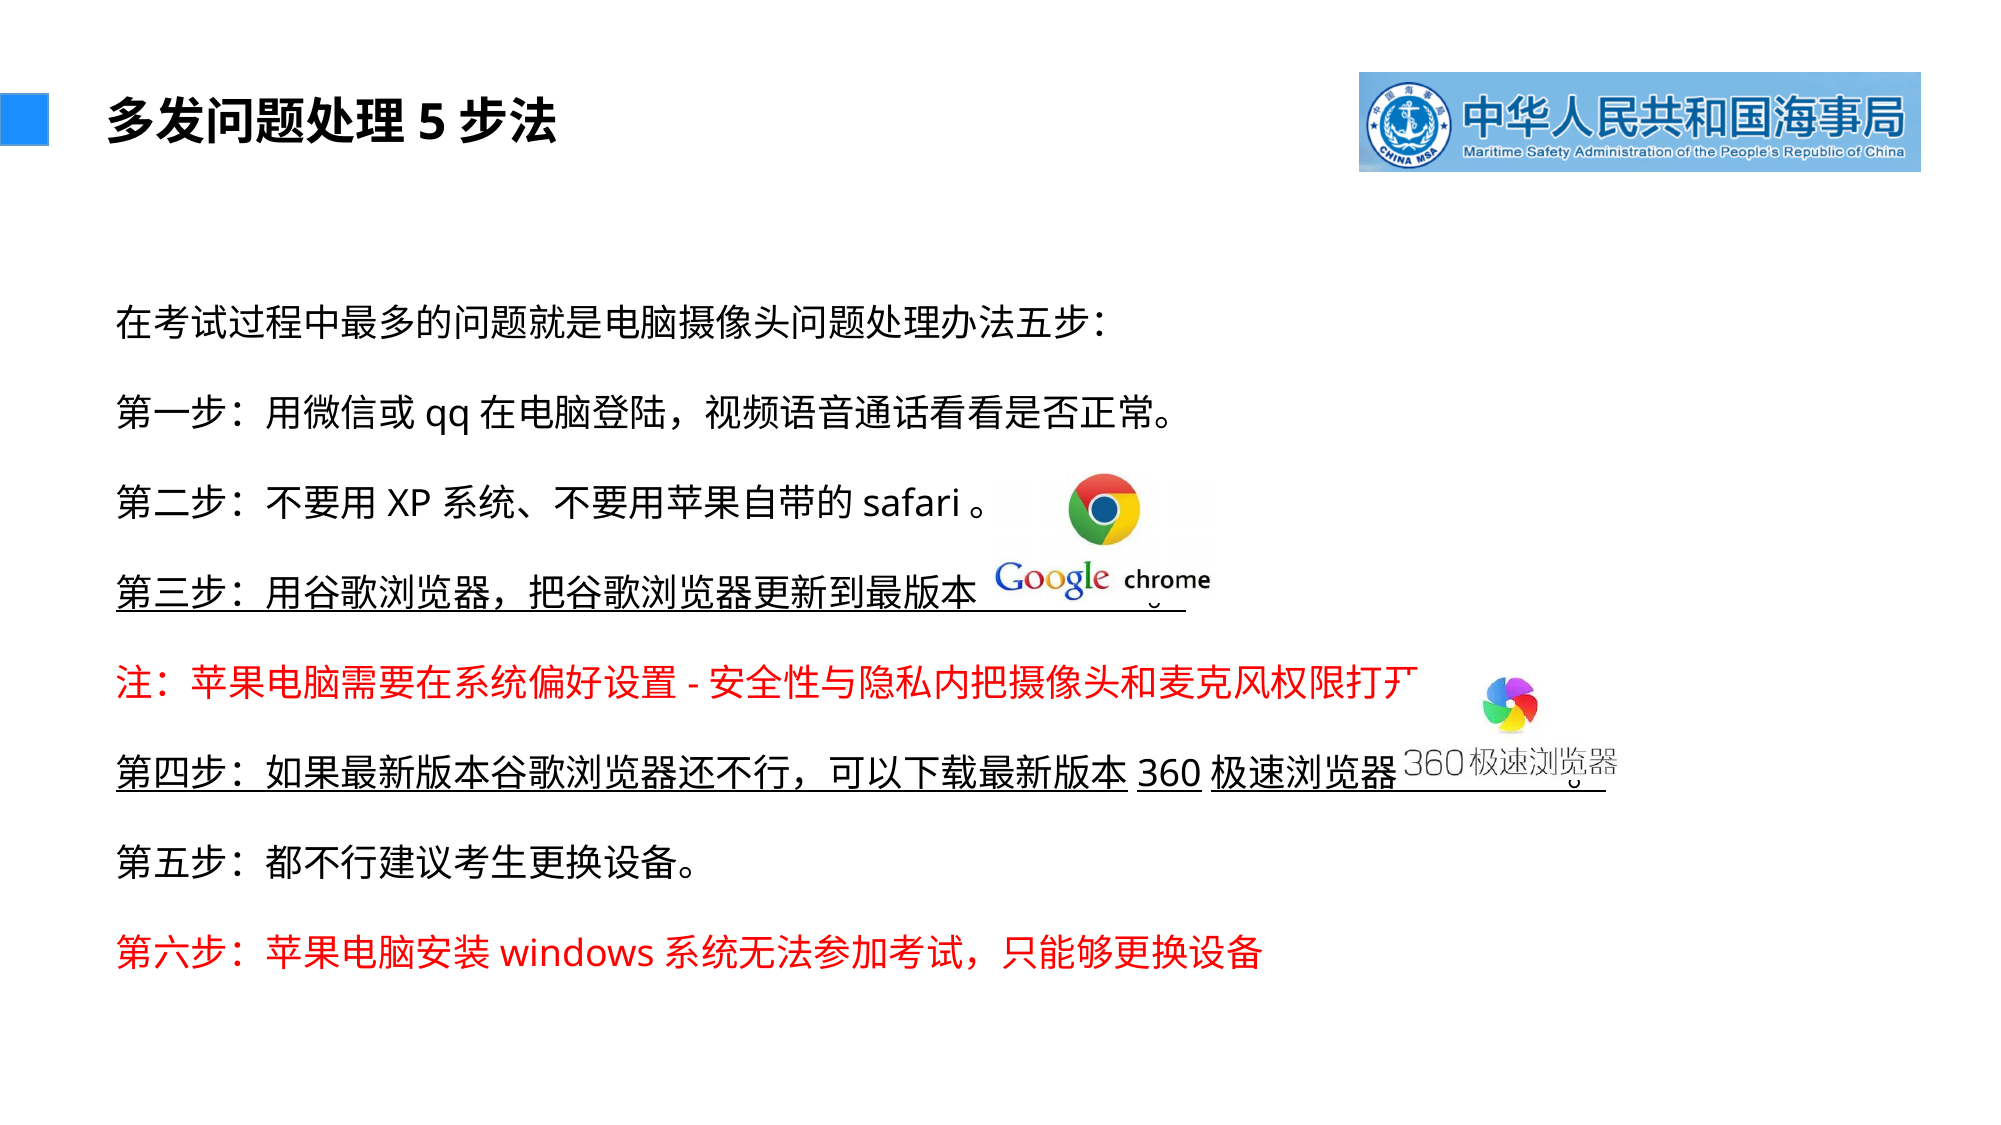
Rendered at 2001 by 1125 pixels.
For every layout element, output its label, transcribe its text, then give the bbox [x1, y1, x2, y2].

text_box 在考试过程中最多的问题就是电脑摄像头问题处理办法五步： 第一步：用微信或qq在电脑登陆，视频语音通话看看是否正常。 第二步：不要用XP系统、不要用苹果自带的safari。 第三步：用谷歌浏览器，把谷歌浏览器更新到最版本 。 注：苹果电脑需要在系统偏好设置-安全性与隐私内把摄像头和麦克风权限打开 第四步：如果最新版本谷歌浏览器还不行，可以下载最新版本360极速浏览器 。 第五步：都不行建议考生更换设备。 第六步：苹果电脑安装windows系统无法参加考试，只能够更换设备 [101, 246, 1816, 1012]
picture [1358, 72, 1921, 172]
text_box [0, 93, 49, 146]
picture [992, 472, 1215, 603]
picture [1399, 674, 1622, 780]
text_box 多发问题处理5步法 [91, 81, 574, 157]
